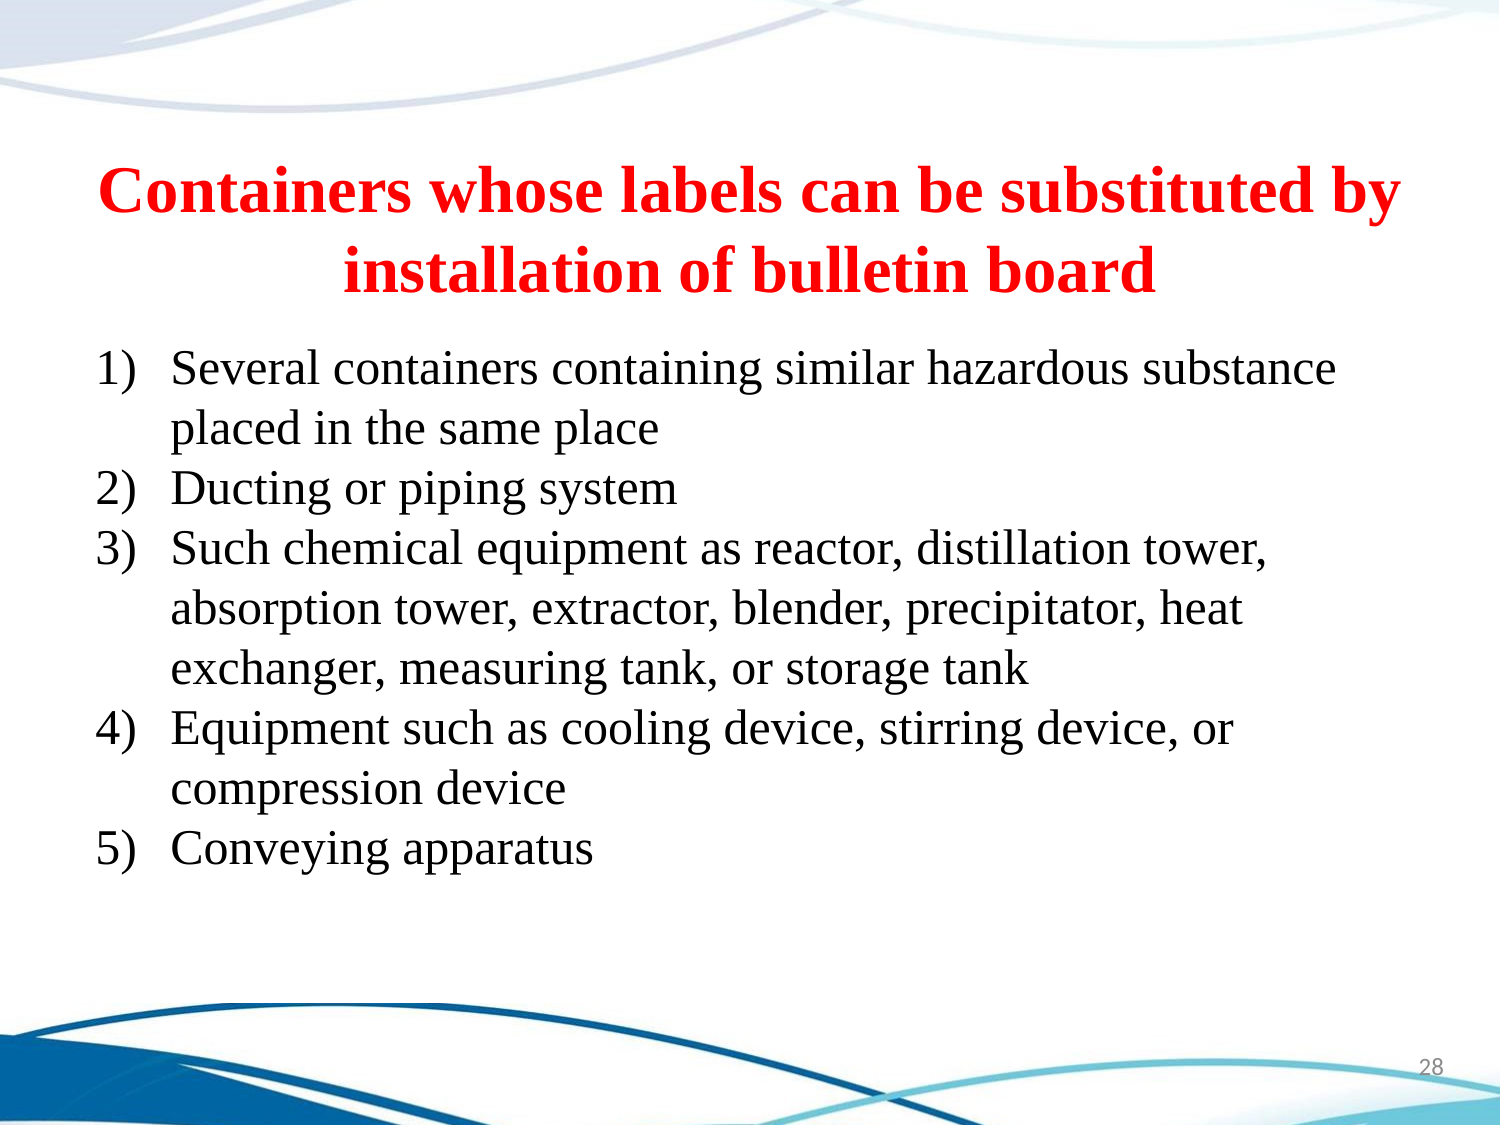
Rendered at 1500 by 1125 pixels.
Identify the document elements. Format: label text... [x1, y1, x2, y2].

picture [0, 0, 1499, 122]
text_box Containers whose labels can be substituted by installation of bulletin board [0, 138, 1500, 314]
slide_number 28 [1109, 1035, 1460, 1096]
text_box Several containers containing similar hazardous substance placed in the same place Ducting or piping system Such chemical equipment as reactor, distillation tower, absorption tower, extractor, blender, precipitator, heat exchanger, measuring tank, or storage tank Equipment such as cooling device, stirring device, or compression device Conveying apparatus [80, 327, 1420, 883]
picture [0, 1003, 1500, 1125]
